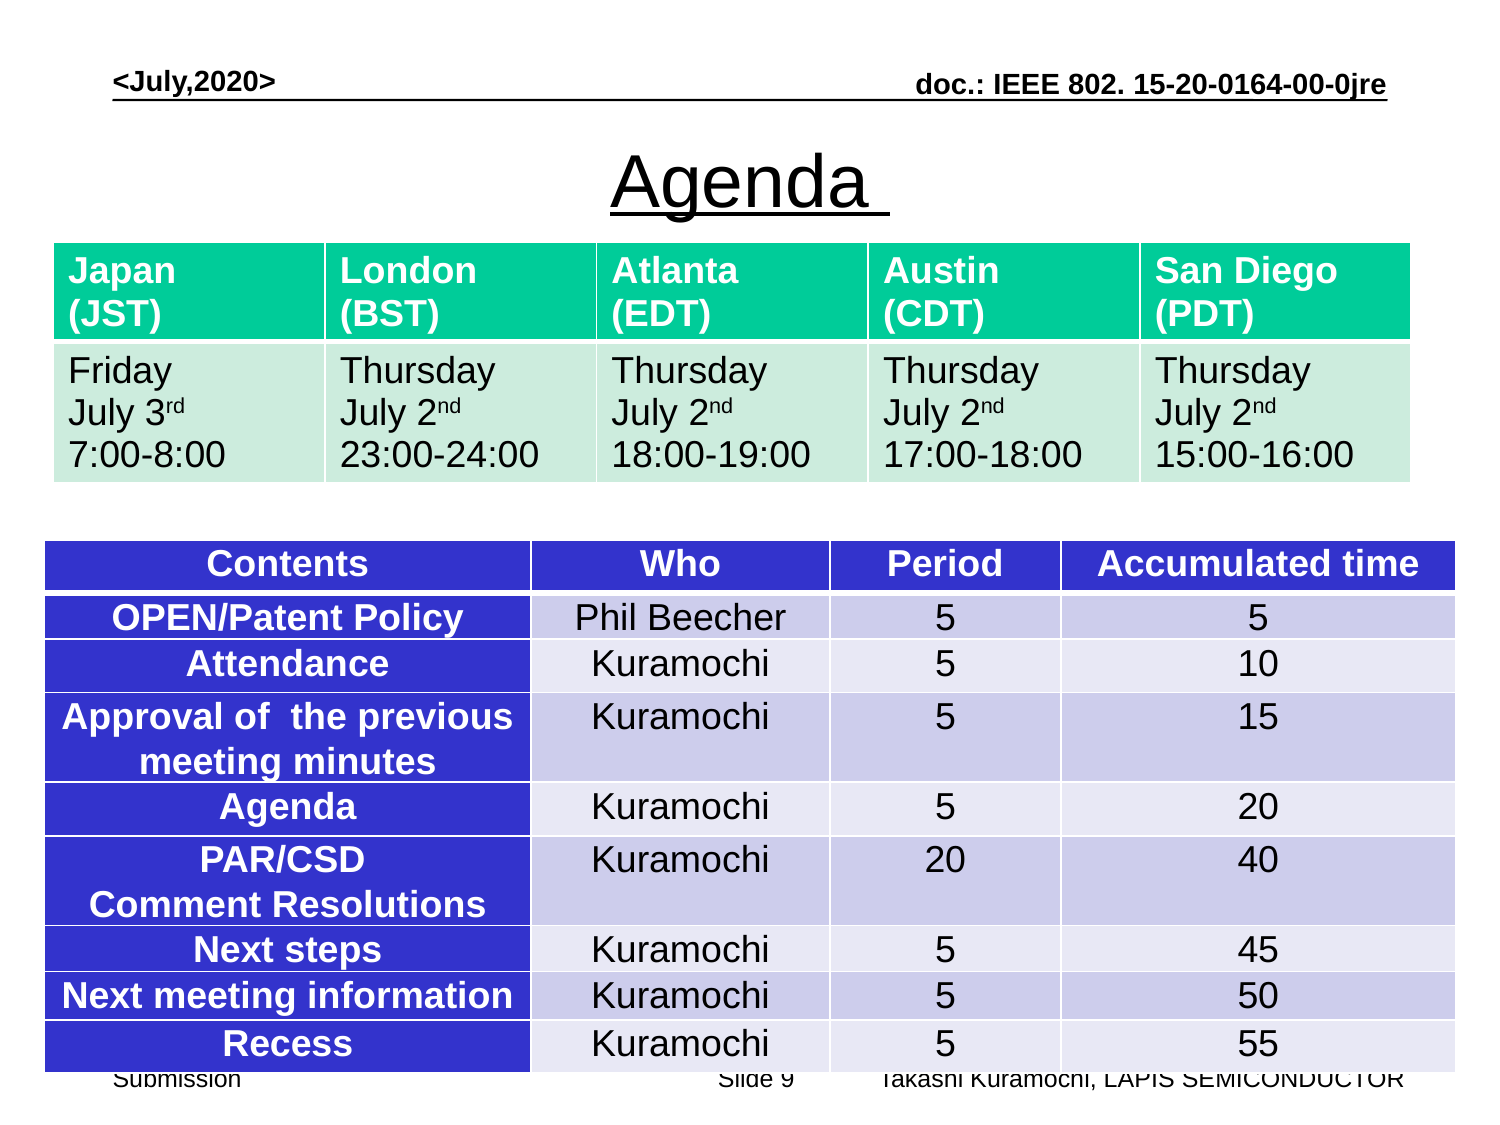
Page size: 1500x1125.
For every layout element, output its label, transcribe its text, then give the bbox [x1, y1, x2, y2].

table_cell Kuramochi [532, 693, 829, 781]
table_header San Diego (PDT) [1141, 243, 1410, 339]
table_cell Approval of the previous meeting minutes [45, 693, 530, 781]
table_cell Kuramochi [532, 1021, 829, 1072]
slide_number Slide 9 [709, 1074, 803, 1093]
table_cell Next meeting information [45, 972, 530, 1019]
table_cell 15 [1062, 693, 1455, 781]
table_cell Kuramochi [532, 837, 829, 925]
table_cell 55 [1062, 1021, 1455, 1072]
title Agenda [112, 112, 1388, 242]
table_cell Thursday July 2nd 18:00-19:00 [597, 344, 867, 482]
table_cell 5 [831, 783, 1060, 835]
table_header Accumulated time [1062, 541, 1455, 590]
table_header Contents [45, 541, 530, 590]
table_cell Kuramochi [532, 972, 829, 1019]
table_cell 5 [1062, 596, 1455, 638]
table_cell 45 [1062, 926, 1455, 971]
table_cell Agenda [45, 783, 530, 835]
table_cell Next steps [45, 926, 530, 971]
table_cell 50 [1062, 972, 1455, 1019]
table_cell Friday July 3rd 7:00-8:00 [54, 344, 324, 482]
table_cell PAR/CSD Comment Resolutions [45, 837, 530, 925]
table_cell Kuramochi [532, 640, 829, 692]
table_cell Recess [45, 1021, 530, 1072]
table_cell 5 [831, 972, 1060, 1019]
table_header London (BST) [326, 243, 596, 339]
table_header Japan (JST) [54, 243, 324, 339]
table_cell Phil Beecher [532, 596, 829, 638]
table_cell Thursday July 2nd 15:00-16:00 [1141, 344, 1410, 482]
table_cell Kuramochi [532, 926, 829, 971]
table_cell Thursday July 2nd 23:00-24:00 [326, 344, 596, 482]
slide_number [112, 62, 375, 98]
footer Takashi Kuramochi, LAPIS SEMICONDUCTOR [797, 1074, 1413, 1094]
table_cell Kuramochi [532, 783, 829, 835]
table_header Atlanta (EDT) [597, 243, 867, 339]
table_cell 5 [831, 596, 1060, 638]
table_cell 5 [831, 1021, 1060, 1072]
table_cell 10 [1062, 640, 1455, 692]
table_header Austin (CDT) [869, 243, 1139, 339]
table_cell 20 [1062, 783, 1455, 835]
table_header Who [532, 541, 829, 590]
table_cell 40 [1062, 837, 1455, 925]
table_cell 5 [831, 693, 1060, 781]
table_cell OPEN/Patent Policy [45, 596, 530, 638]
table_cell Thursday July 2nd 17:00-18:00 [869, 344, 1139, 482]
table_cell Attendance [45, 640, 530, 692]
table_header Period [831, 541, 1060, 590]
table_cell 5 [831, 926, 1060, 971]
table_cell 5 [831, 640, 1060, 692]
table_cell 20 [831, 837, 1060, 925]
